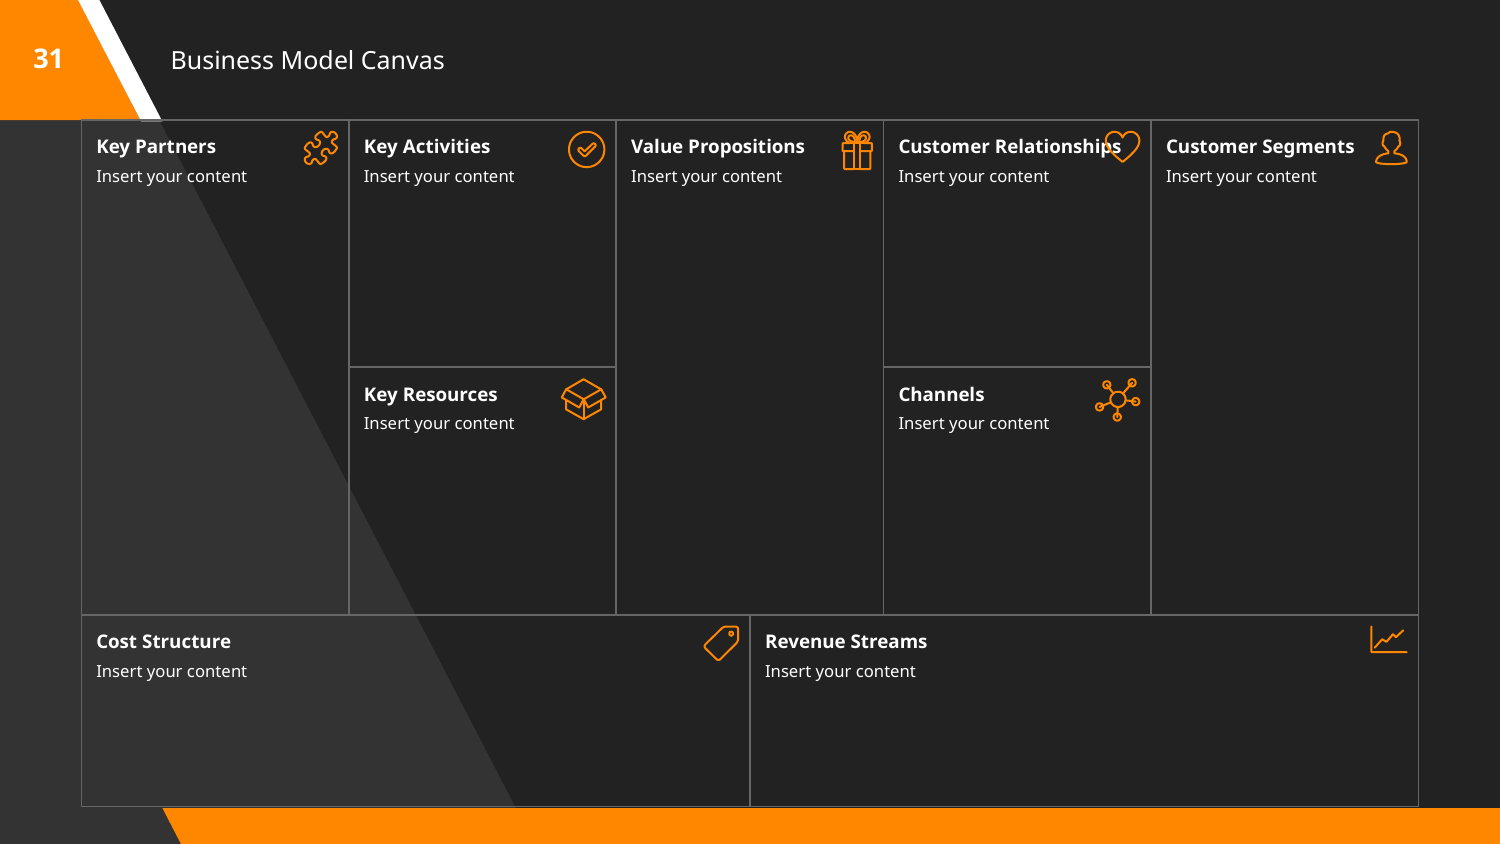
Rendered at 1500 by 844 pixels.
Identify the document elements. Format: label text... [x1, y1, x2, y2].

slide_number ‹#› [0, 0, 98, 121]
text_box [1095, 378, 1140, 421]
text_box Key Partners Insert your content [81, 120, 349, 614]
text_box Cost Structure Insert your content [81, 614, 749, 807]
text_box Revenue Streams Insert your content [749, 614, 1419, 807]
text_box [561, 378, 606, 420]
text_box Key Activities Insert your content [349, 120, 616, 367]
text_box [842, 131, 873, 170]
text_box Customer Relationships Insert your content [883, 120, 1151, 367]
text_box Customer Segments Insert your content [1151, 120, 1419, 614]
text_box Value Propositions Insert your content [616, 120, 883, 614]
text_box Channels Insert your content [883, 367, 1151, 614]
text_box Key Resources Insert your content [349, 367, 616, 614]
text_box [1371, 626, 1407, 653]
title Business Model Canvas [155, 0, 1457, 121]
